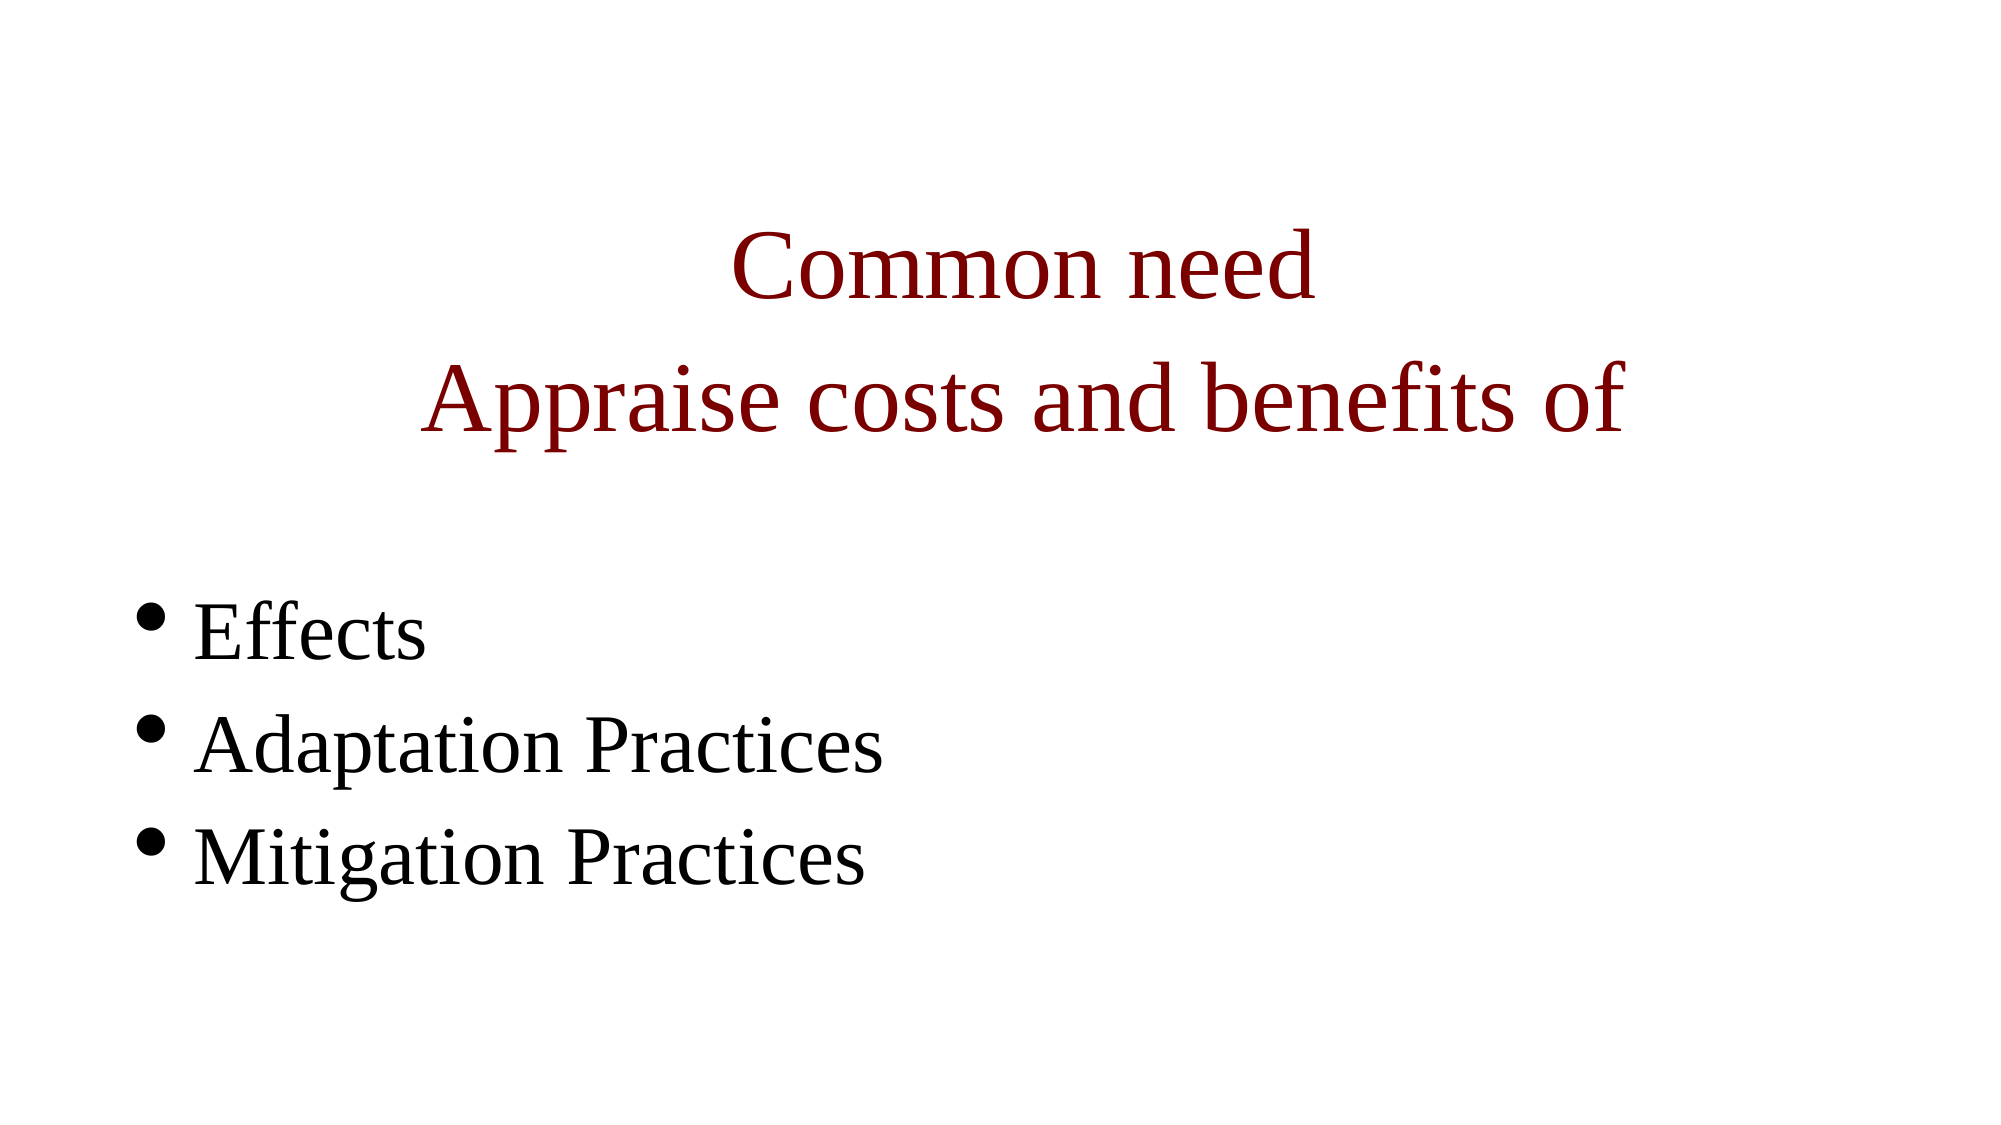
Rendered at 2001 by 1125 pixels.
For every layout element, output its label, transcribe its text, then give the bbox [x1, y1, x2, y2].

text_box Common need Appraise costs and benefits of Effects Adaptation Practices Mitigation Practices [122, 191, 1950, 1082]
